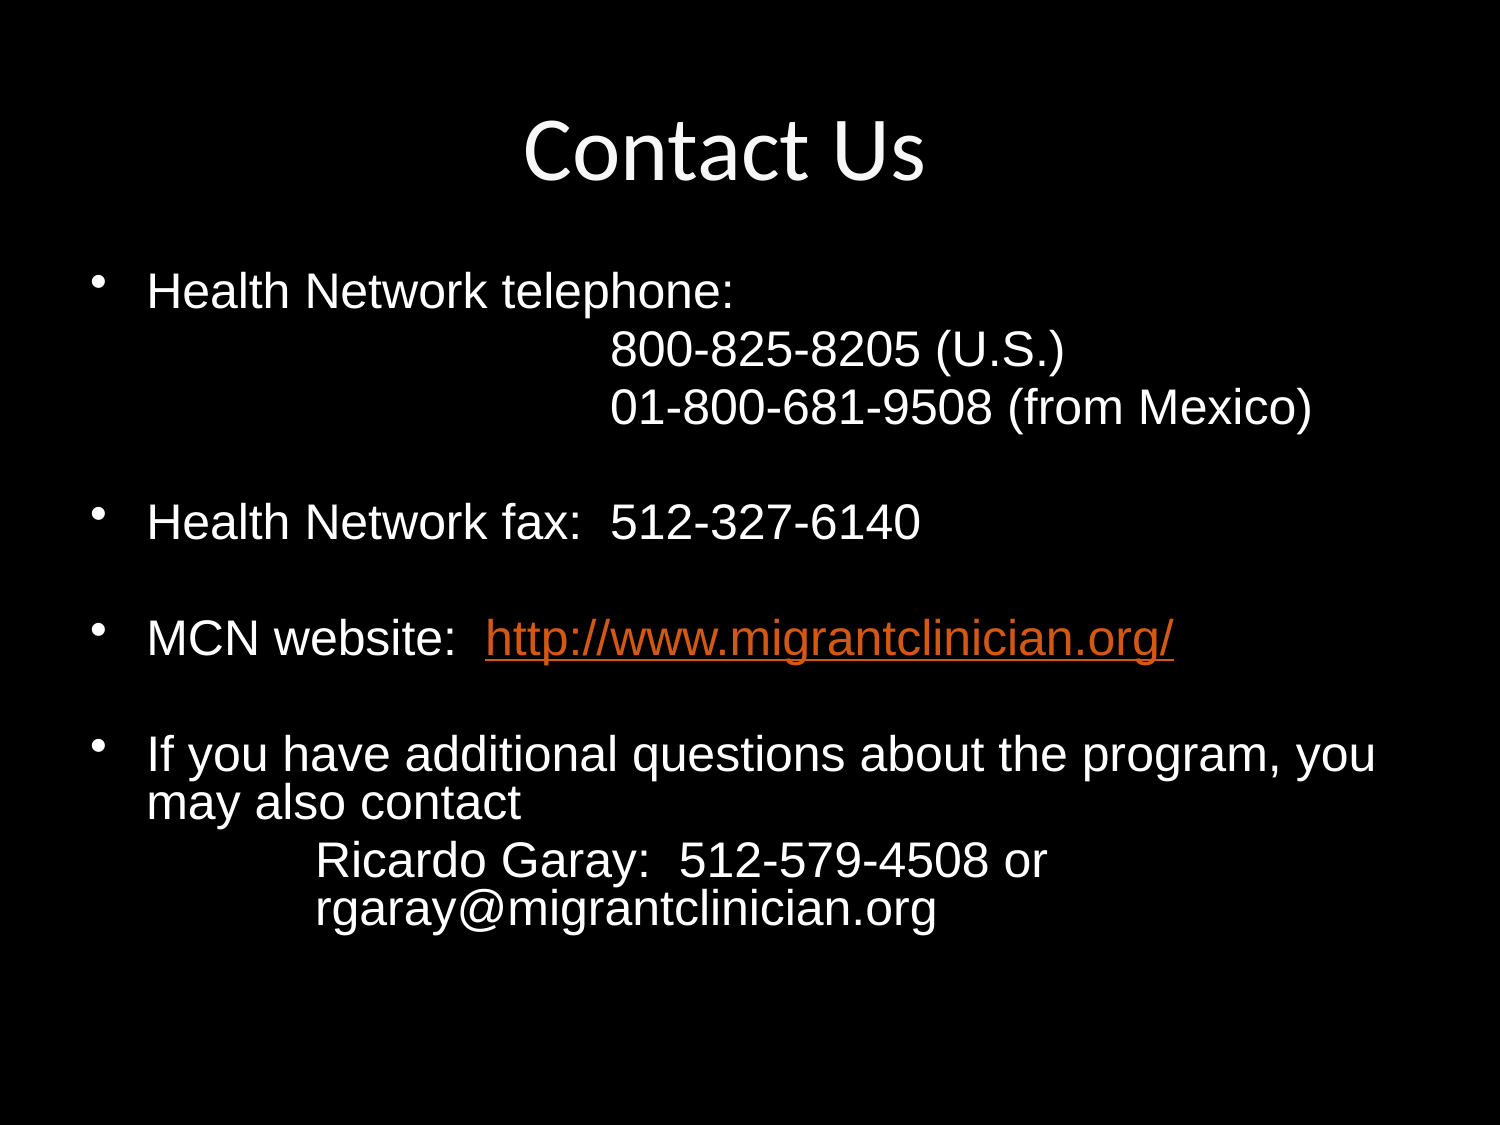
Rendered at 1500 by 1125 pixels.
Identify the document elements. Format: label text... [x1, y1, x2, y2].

title Contact Us [50, 50, 1400, 238]
list Health Network telephone: 800-825-8205 (U.S.) 01-800-681-9508 (from Mexico) Health Network fax: 512-327-6140 MCN website: http://www.migrantclinician.org/ If you have additional questions about the program, you may also contact Ricardo Garay: 512-579-4508 or rgaray@migrantclinician.org [75, 262, 1425, 1005]
